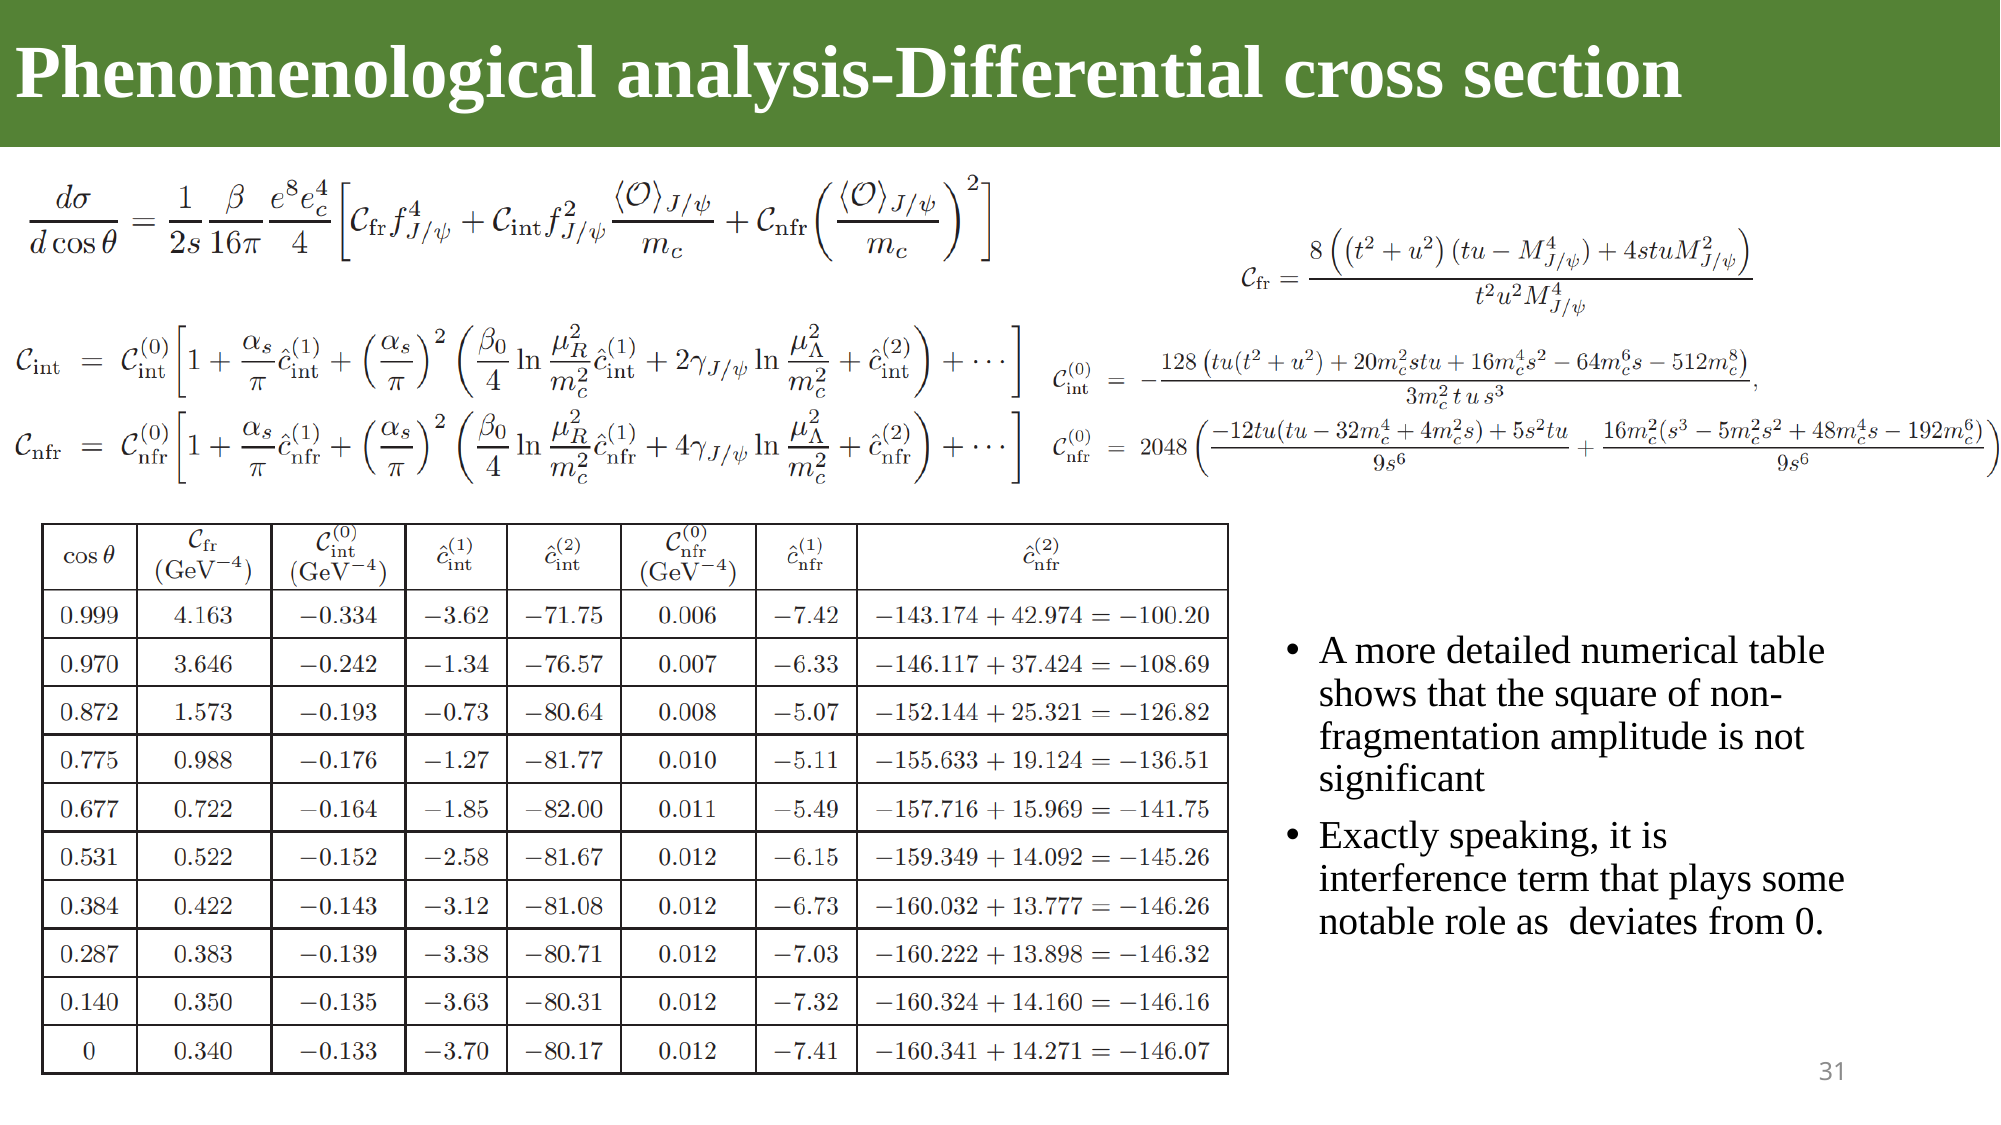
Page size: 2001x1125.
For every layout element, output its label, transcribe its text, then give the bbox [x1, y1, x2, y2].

picture [0, 153, 999, 289]
picture [0, 308, 1252, 1092]
picture [1228, 214, 1754, 329]
picture [1046, 341, 2000, 484]
slide_number 31 [1412, 1042, 1863, 1103]
title Phenomenological analysis-Differential cross section [0, 0, 2000, 147]
